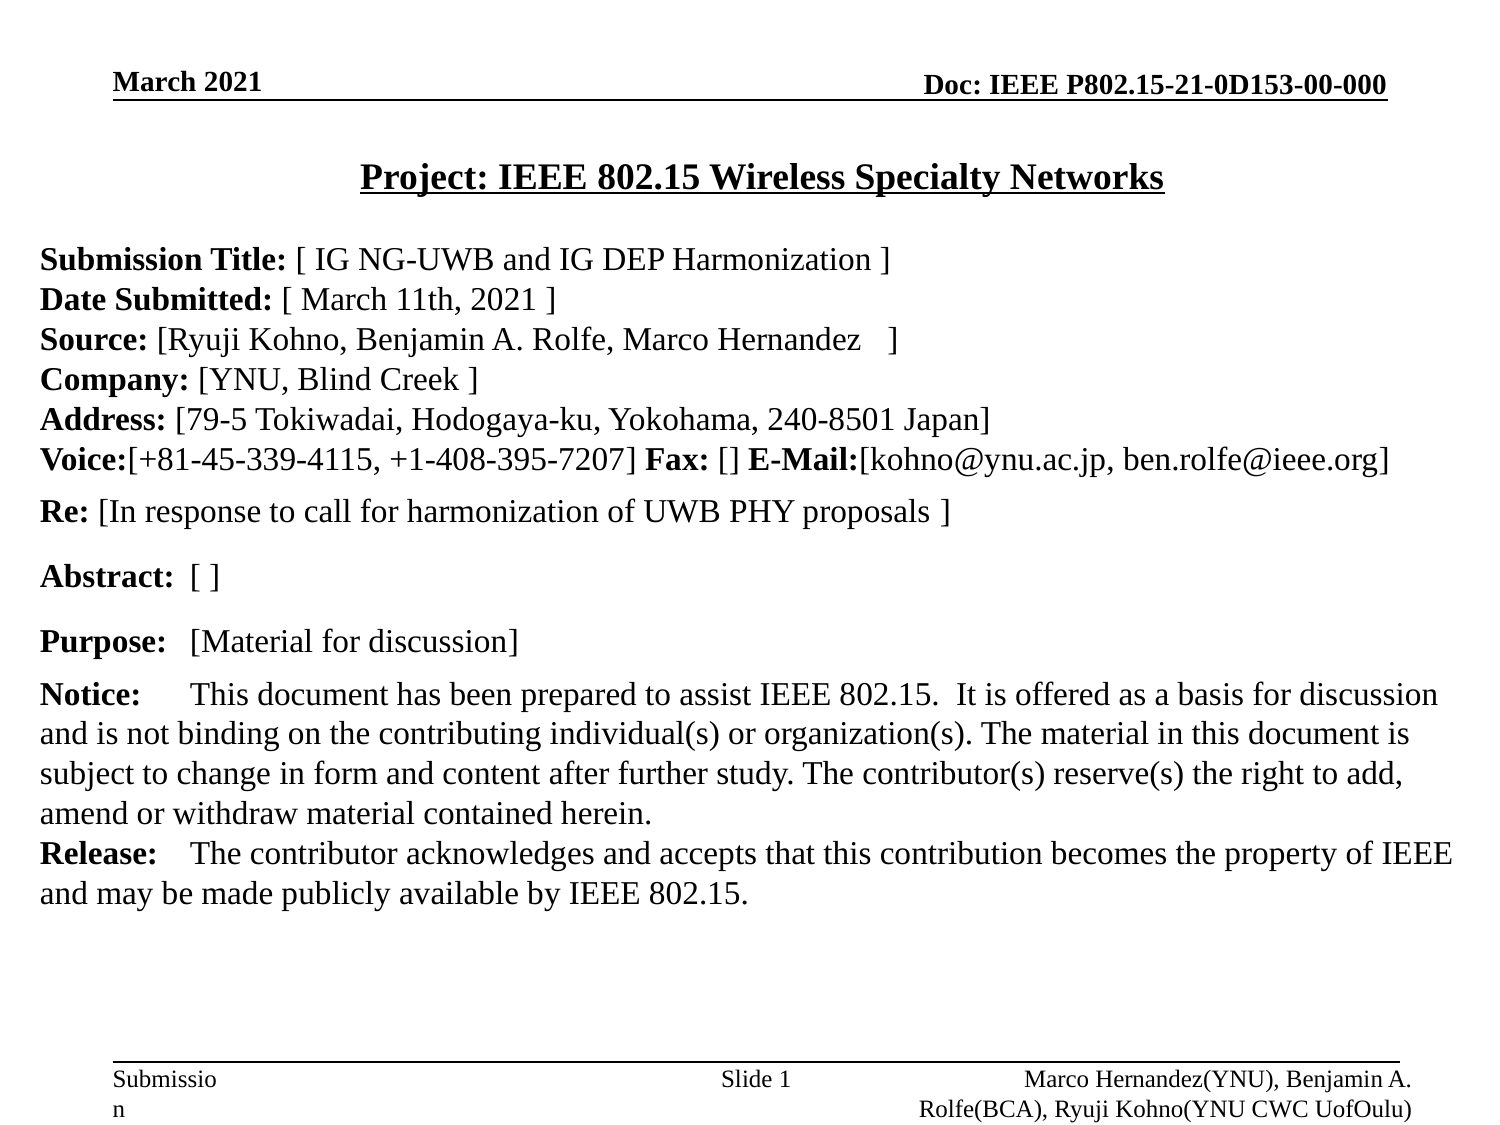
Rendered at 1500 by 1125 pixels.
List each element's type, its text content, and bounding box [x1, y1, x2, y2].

slide_number Slide 1 [720, 1062, 792, 1093]
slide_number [112, 62, 375, 98]
footer Marco Hernandez(YNU), Benjamin A. Rolfe(BCA), Ryuji Kohno(YNU CWC UofOulu) [900, 1062, 1413, 1093]
text_box Project: IEEE 802.15 Wireless Specialty Networks Submission Title: [ IG NG-UWB and IG DEP Harmonization ] Date Submitted: [ March 11th, 2021 ] Source: [Ryuji Kohno, Benjamin A. Rolfe, Marco Hernandez ] Company: [YNU, Blind Creek ] Address: [79-5 Tokiwadai, Hodogaya-ku, Yokohama, 240-8501 Japan] Voice:[+81-45-339-4115, +1-408-395-7207] Fax: [] E-Mail:[kohno@ynu.ac.jp, ben.rolfe@ieee.org] Re: [In response to call for harmonization of UWB PHY proposals ] Abstract: [ ] Purpose: [Material for discussion] Notice: This document has been prepared to assist IEEE 802.15. It is offered as a basis for discussion and is not binding on the contributing individual(s) or organization(s). The material in this document is subject to change in form and content after further study. The contributor(s) reserve(s) the right to add, amend or withdraw material contained herein. Release: The contributor acknowledges and accepts that this contribution becomes the property of IEEE and may be made publicly available by IEEE 802.15. [24, 99, 1500, 883]
